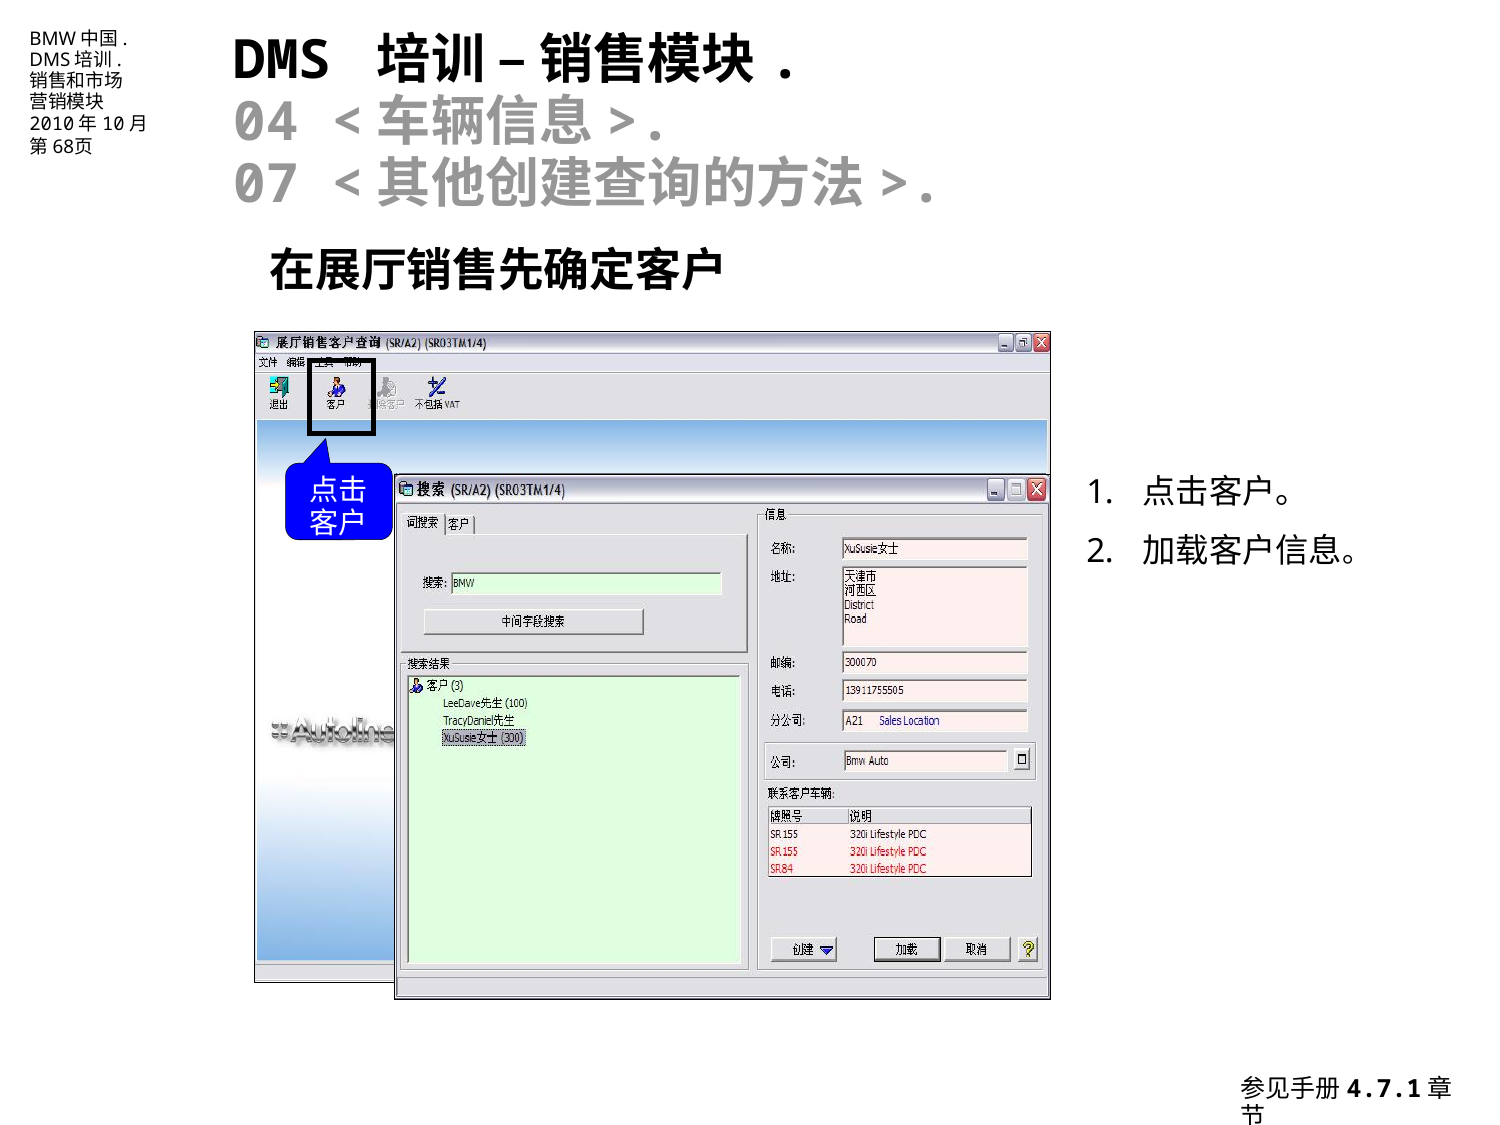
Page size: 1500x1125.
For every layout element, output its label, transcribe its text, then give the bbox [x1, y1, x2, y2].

text_box 点击客户。 加载客户信息。 [1180, 473, 1397, 571]
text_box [253, 331, 1175, 1109]
title DMS 培训 – 销售模块. 04 <车辆信息>. 07 <其他创建查询的方法>. [219, 21, 1475, 203]
text_box 参见手册4.7.1章节 [1240, 1074, 1462, 1125]
text_box 在展厅销售先确定客户 [269, 244, 728, 297]
